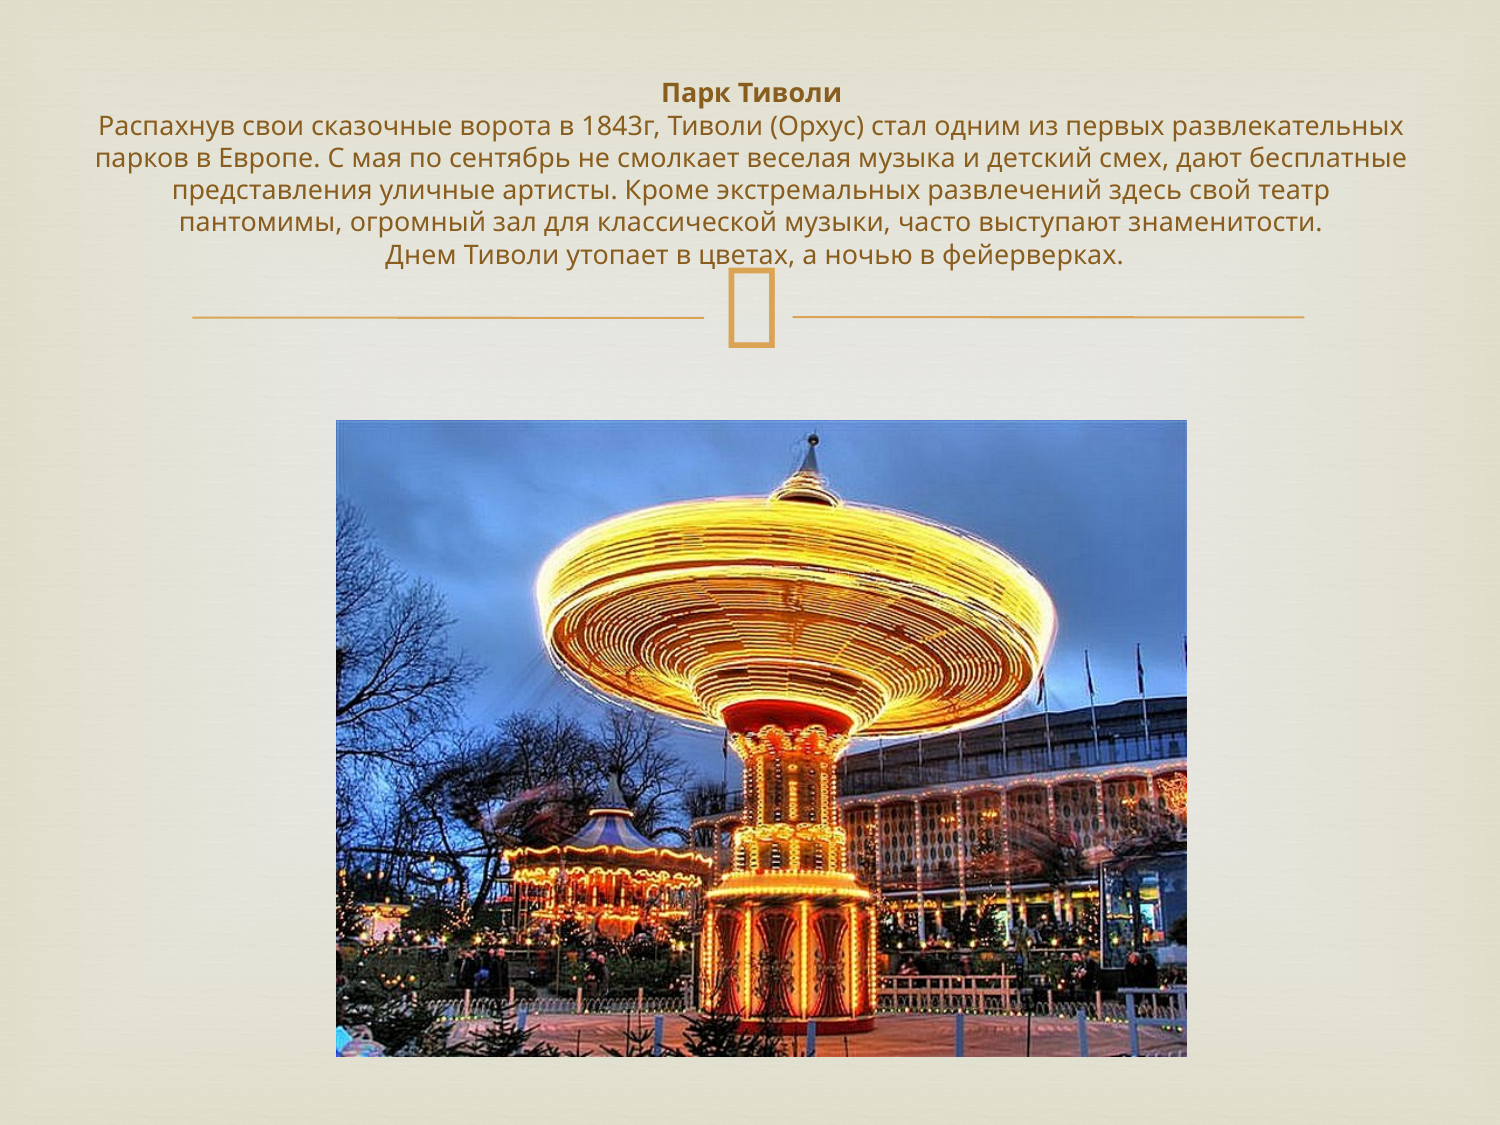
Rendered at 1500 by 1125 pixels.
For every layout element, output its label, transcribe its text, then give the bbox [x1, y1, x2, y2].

title Парк Тиволи Распахнув свои сказочные ворота в 1843г, Тиволи (Орхус) стал одним из первых развлекательных парков в Европе. С мая по сентябрь не смолкает веселая музыка и детский смех, дают бесплатные представления уличные артисты. Кроме экстремальных развлечений здесь свой театр пантомимы, огромный зал для классической музыки, часто выступают знаменитости. Днем Тиволи утопает в цветах, а ночью в фейерверках. [76, 66, 1427, 279]
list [335, 420, 1187, 1058]
